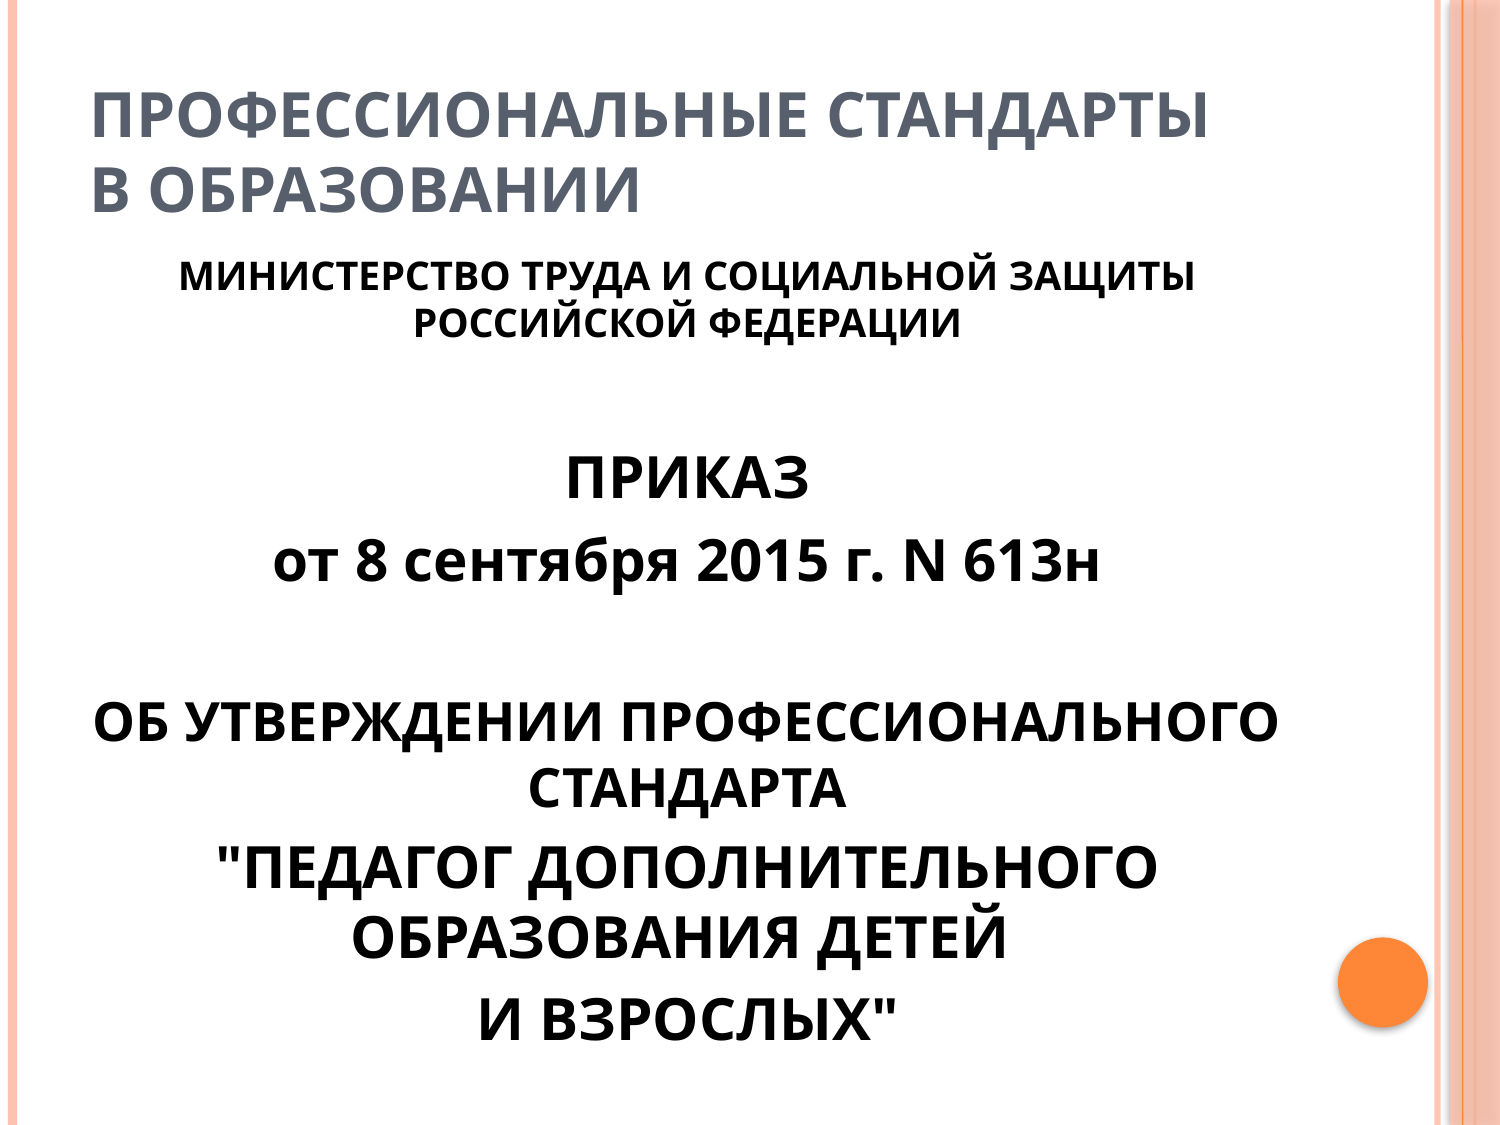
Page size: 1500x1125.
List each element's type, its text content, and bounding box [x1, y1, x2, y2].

list МИНИСТЕРСТВО ТРУДА И СОЦИАЛЬНОЙ ЗАЩИТЫ РОССИЙСКОЙ ФЕДЕРАЦИИ ПРИКАЗ от 8 сентября 2015 г. N 613н ОБ УТВЕРЖДЕНИИ ПРОФЕССИОНАЛЬНОГО СТАНДАРТА "ПЕДАГОГ ДОПОЛНИТЕЛЬНОГО ОБРАЗОВАНИЯ ДЕТЕЙ И ВЗРОСЛЫХ" [75, 243, 1300, 1062]
title Профессиональные стандарты в образовании [75, 45, 1300, 233]
